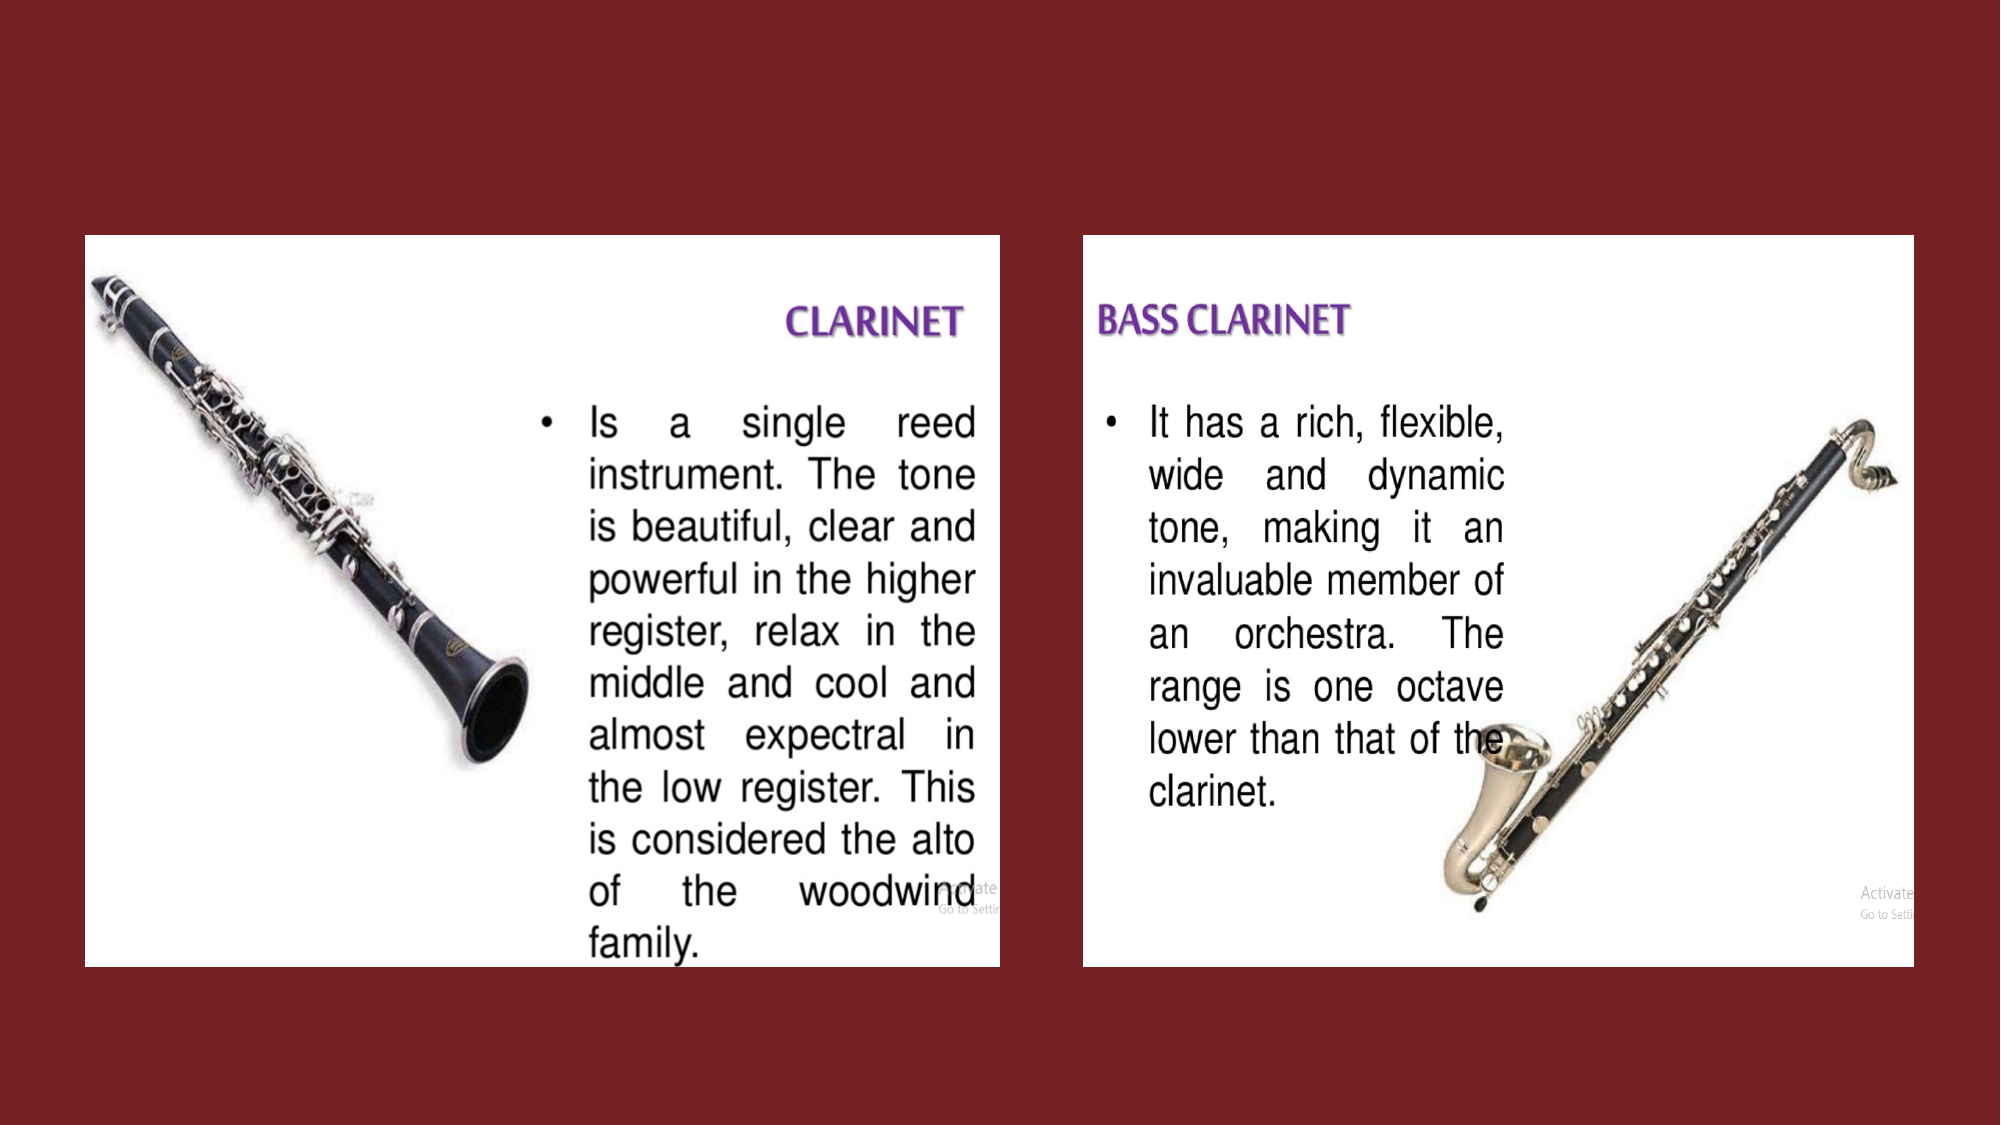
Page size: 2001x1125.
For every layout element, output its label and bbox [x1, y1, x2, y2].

picture [85, 235, 1001, 967]
picture [1082, 235, 1915, 967]
